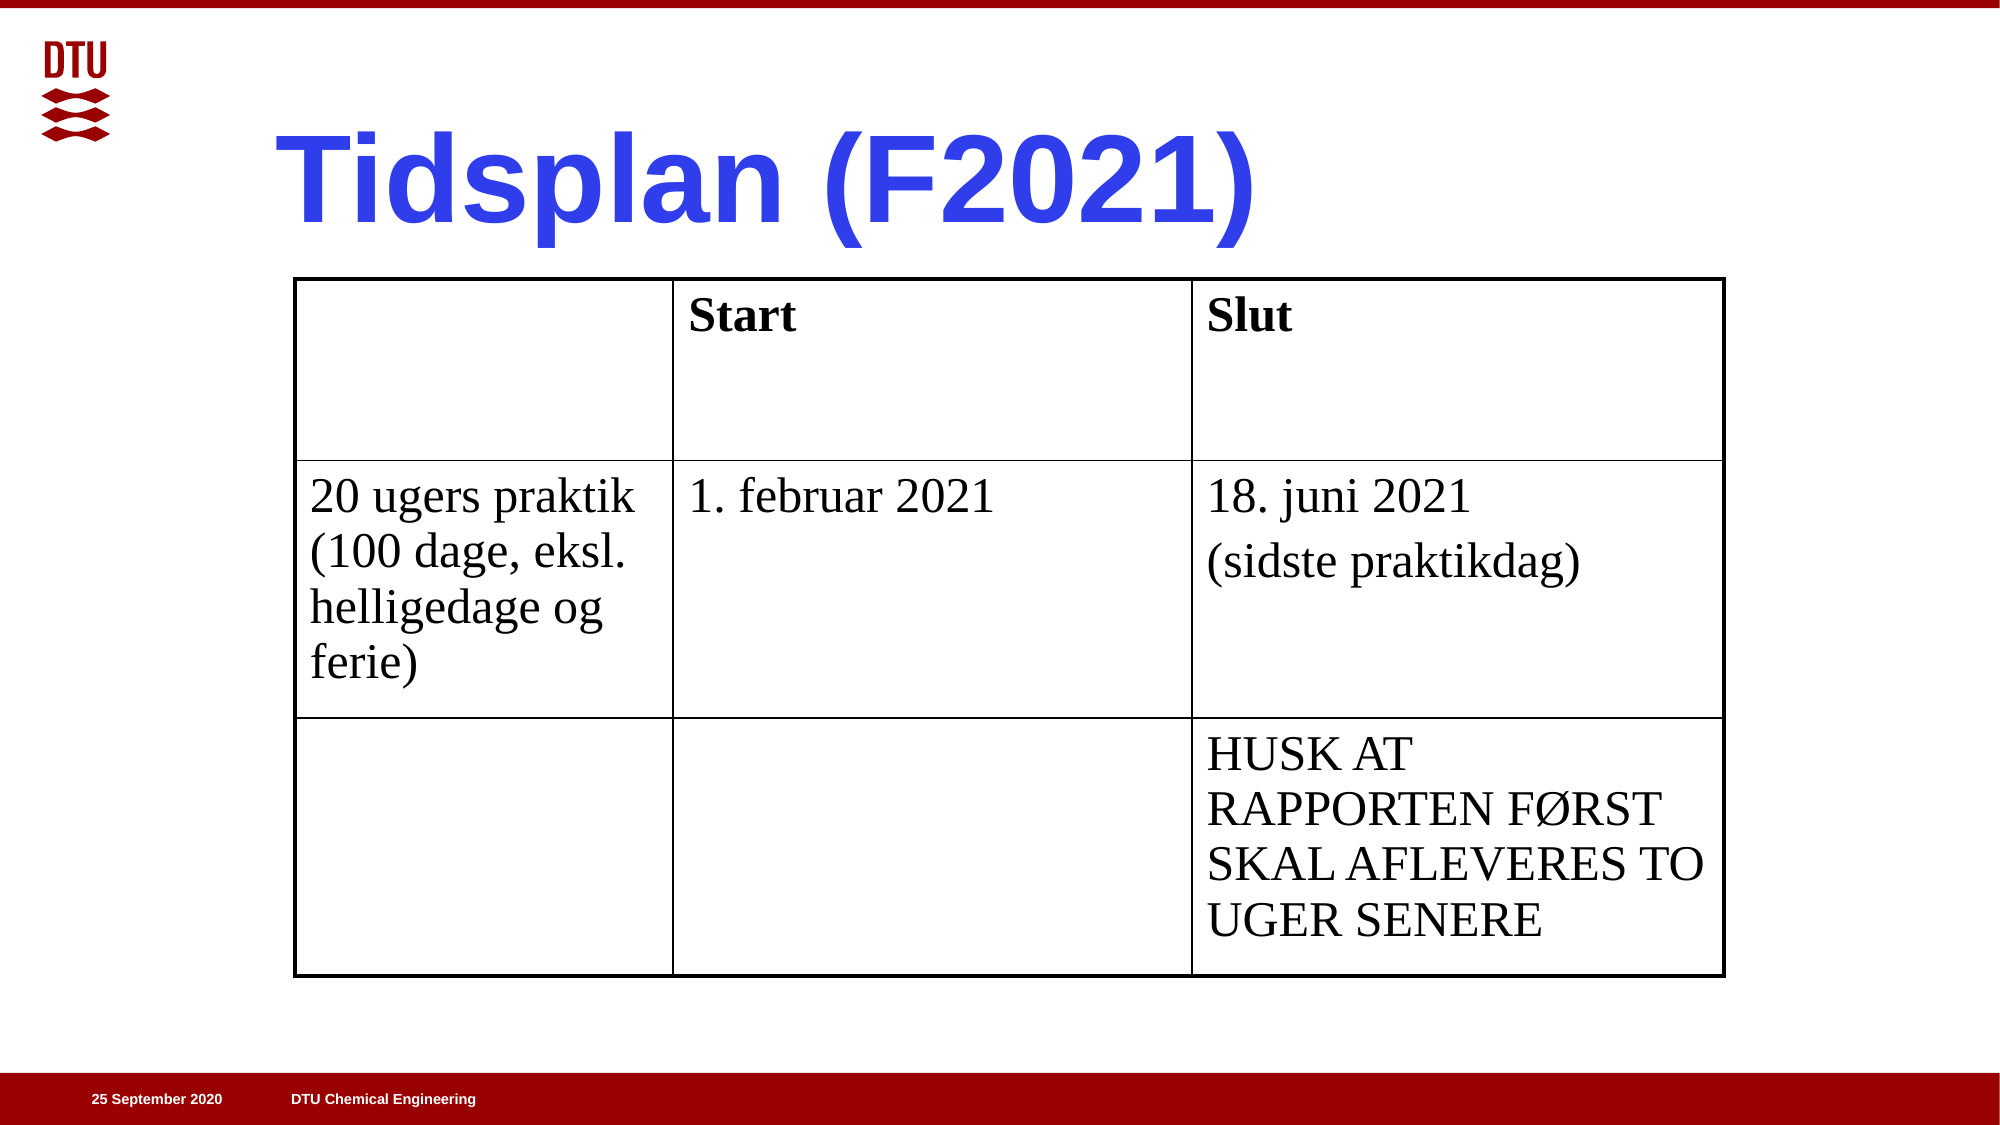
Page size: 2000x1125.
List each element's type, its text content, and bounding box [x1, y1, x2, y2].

table_cell HUSK AT RAPPORTEN FØRST SKAL AFLEVERES TO UGER SENERE [1193, 719, 1722, 974]
table_cell 18. juni 2021 (sidste praktikdag) [1193, 461, 1722, 717]
text_box Tidsplan (F2021) [260, 89, 1275, 255]
table_header [297, 281, 672, 460]
table_header Start [674, 281, 1191, 460]
table_cell 20 ugers praktik (100 dage, eksl. helligedage og ferie) [297, 461, 672, 717]
table_cell [674, 719, 1191, 974]
table_cell [297, 719, 672, 974]
table_header Slut [1193, 281, 1722, 460]
table_cell 1. februar 2021 [674, 461, 1191, 717]
